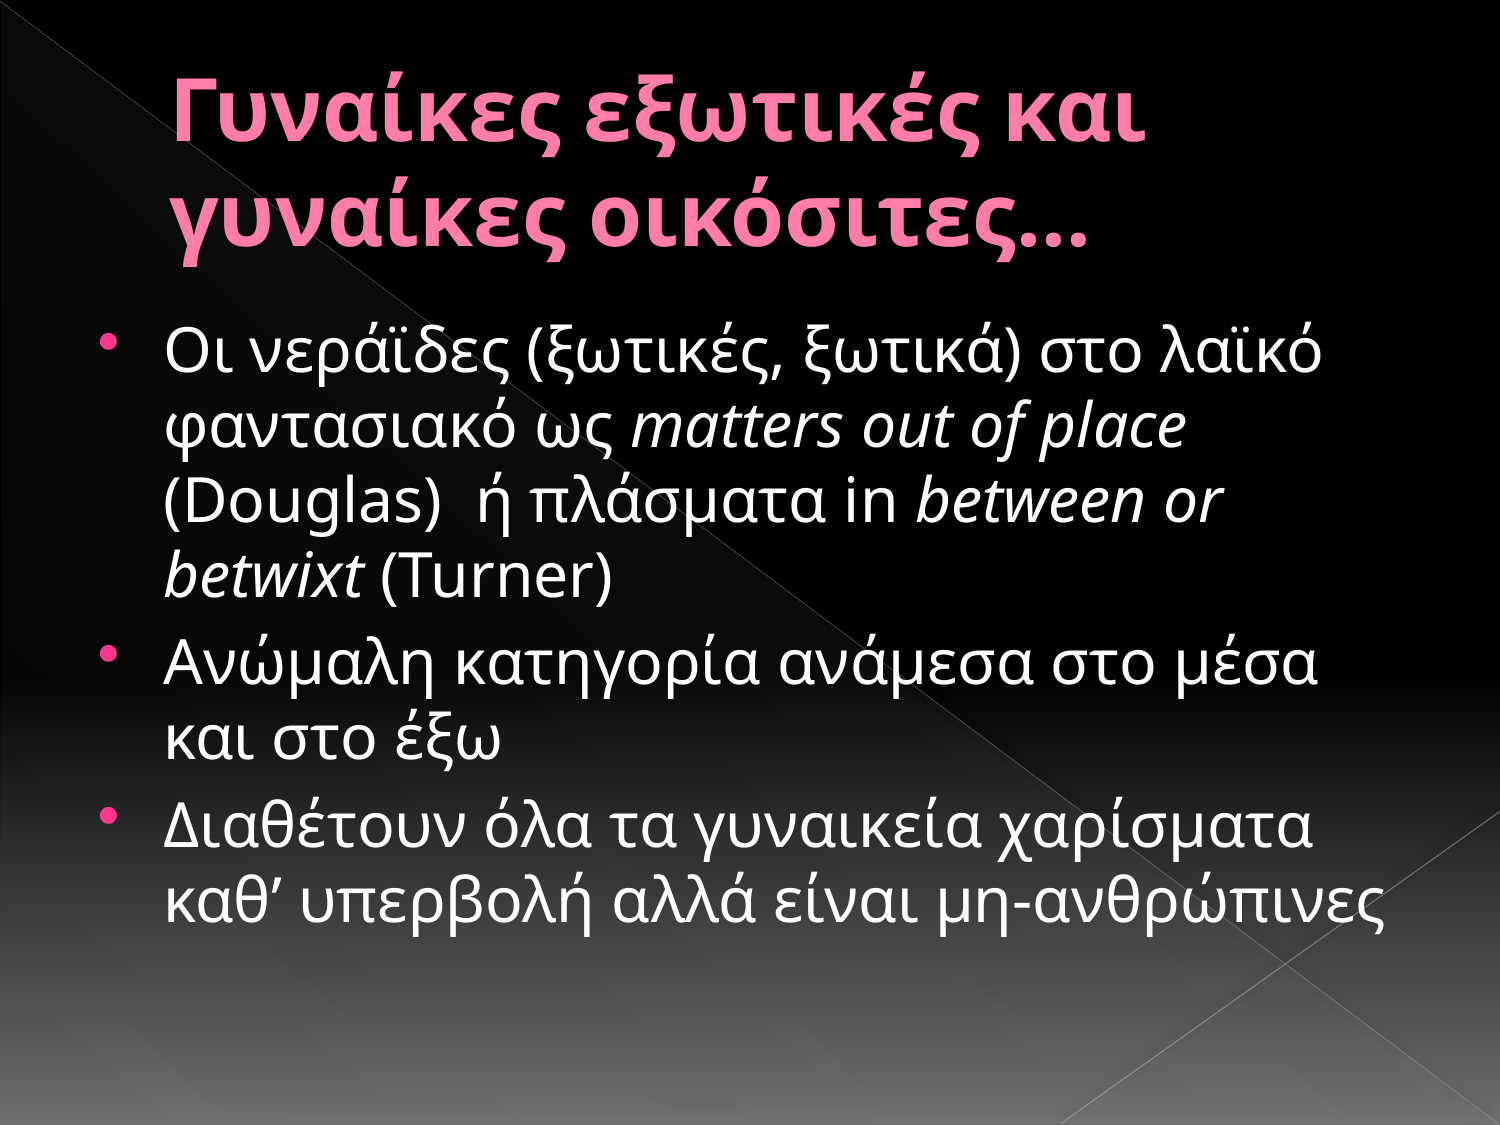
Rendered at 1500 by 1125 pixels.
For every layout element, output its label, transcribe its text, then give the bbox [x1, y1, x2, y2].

list Οι νεράϊδες (ξωτικές, ξωτικά) στο λαϊκό φαντασιακό ως matters out of place (Douglas) ή πλάσματα in between or betwixt (Turner) Ανώμαλη κατηγορία ανάμεσα στο μέσα και στο έξω Διαθέτουν όλα τα γυναικεία χαρίσματα καθ’ υπερβολή αλλά είναι μη-ανθρώπινες [75, 302, 1425, 1005]
title Γυναίκες εξωτικές και γυναίκες οικόσιτες… [75, 43, 1425, 274]
